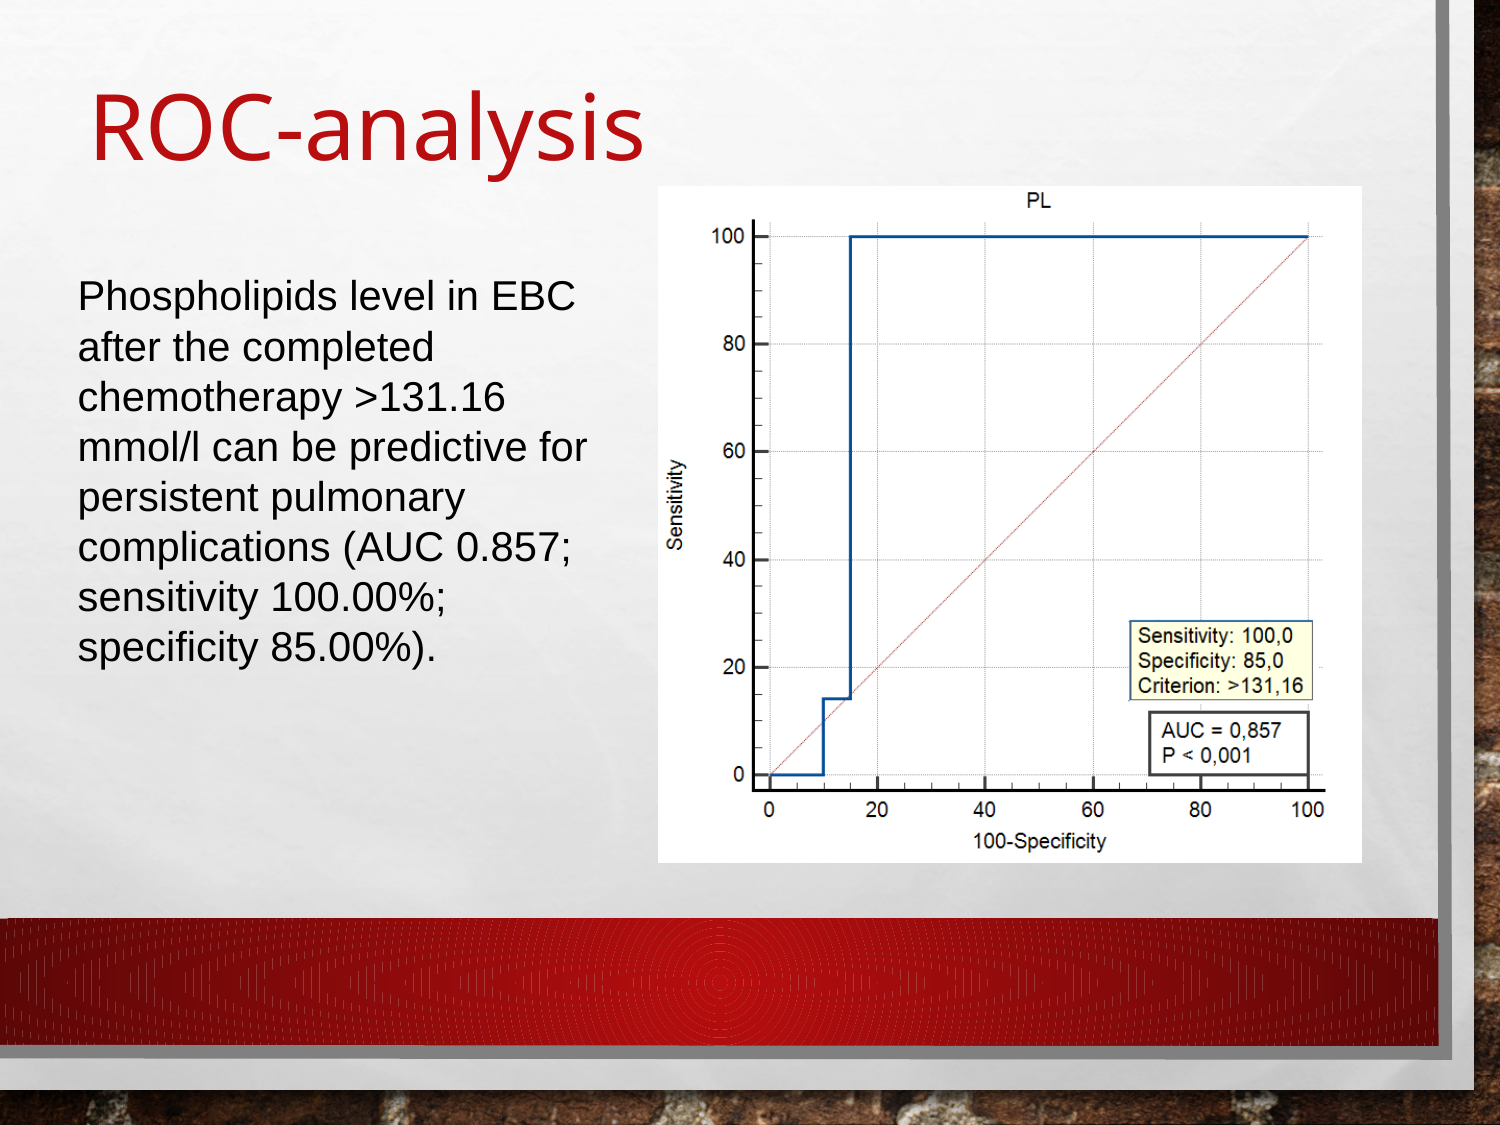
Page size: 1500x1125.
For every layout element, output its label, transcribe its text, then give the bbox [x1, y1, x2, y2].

picture [658, 186, 1362, 863]
title ROC-analysis [73, 36, 1353, 226]
picture [0, 0, 1500, 1125]
text_box Phospholipids level in EBC after the completed chemotherapy >131.16 mmol/l can be predictive for persistent pulmonary complications (AUC 0.857; sensitivity 100.00%; specificity 85.00%). [62, 261, 625, 677]
